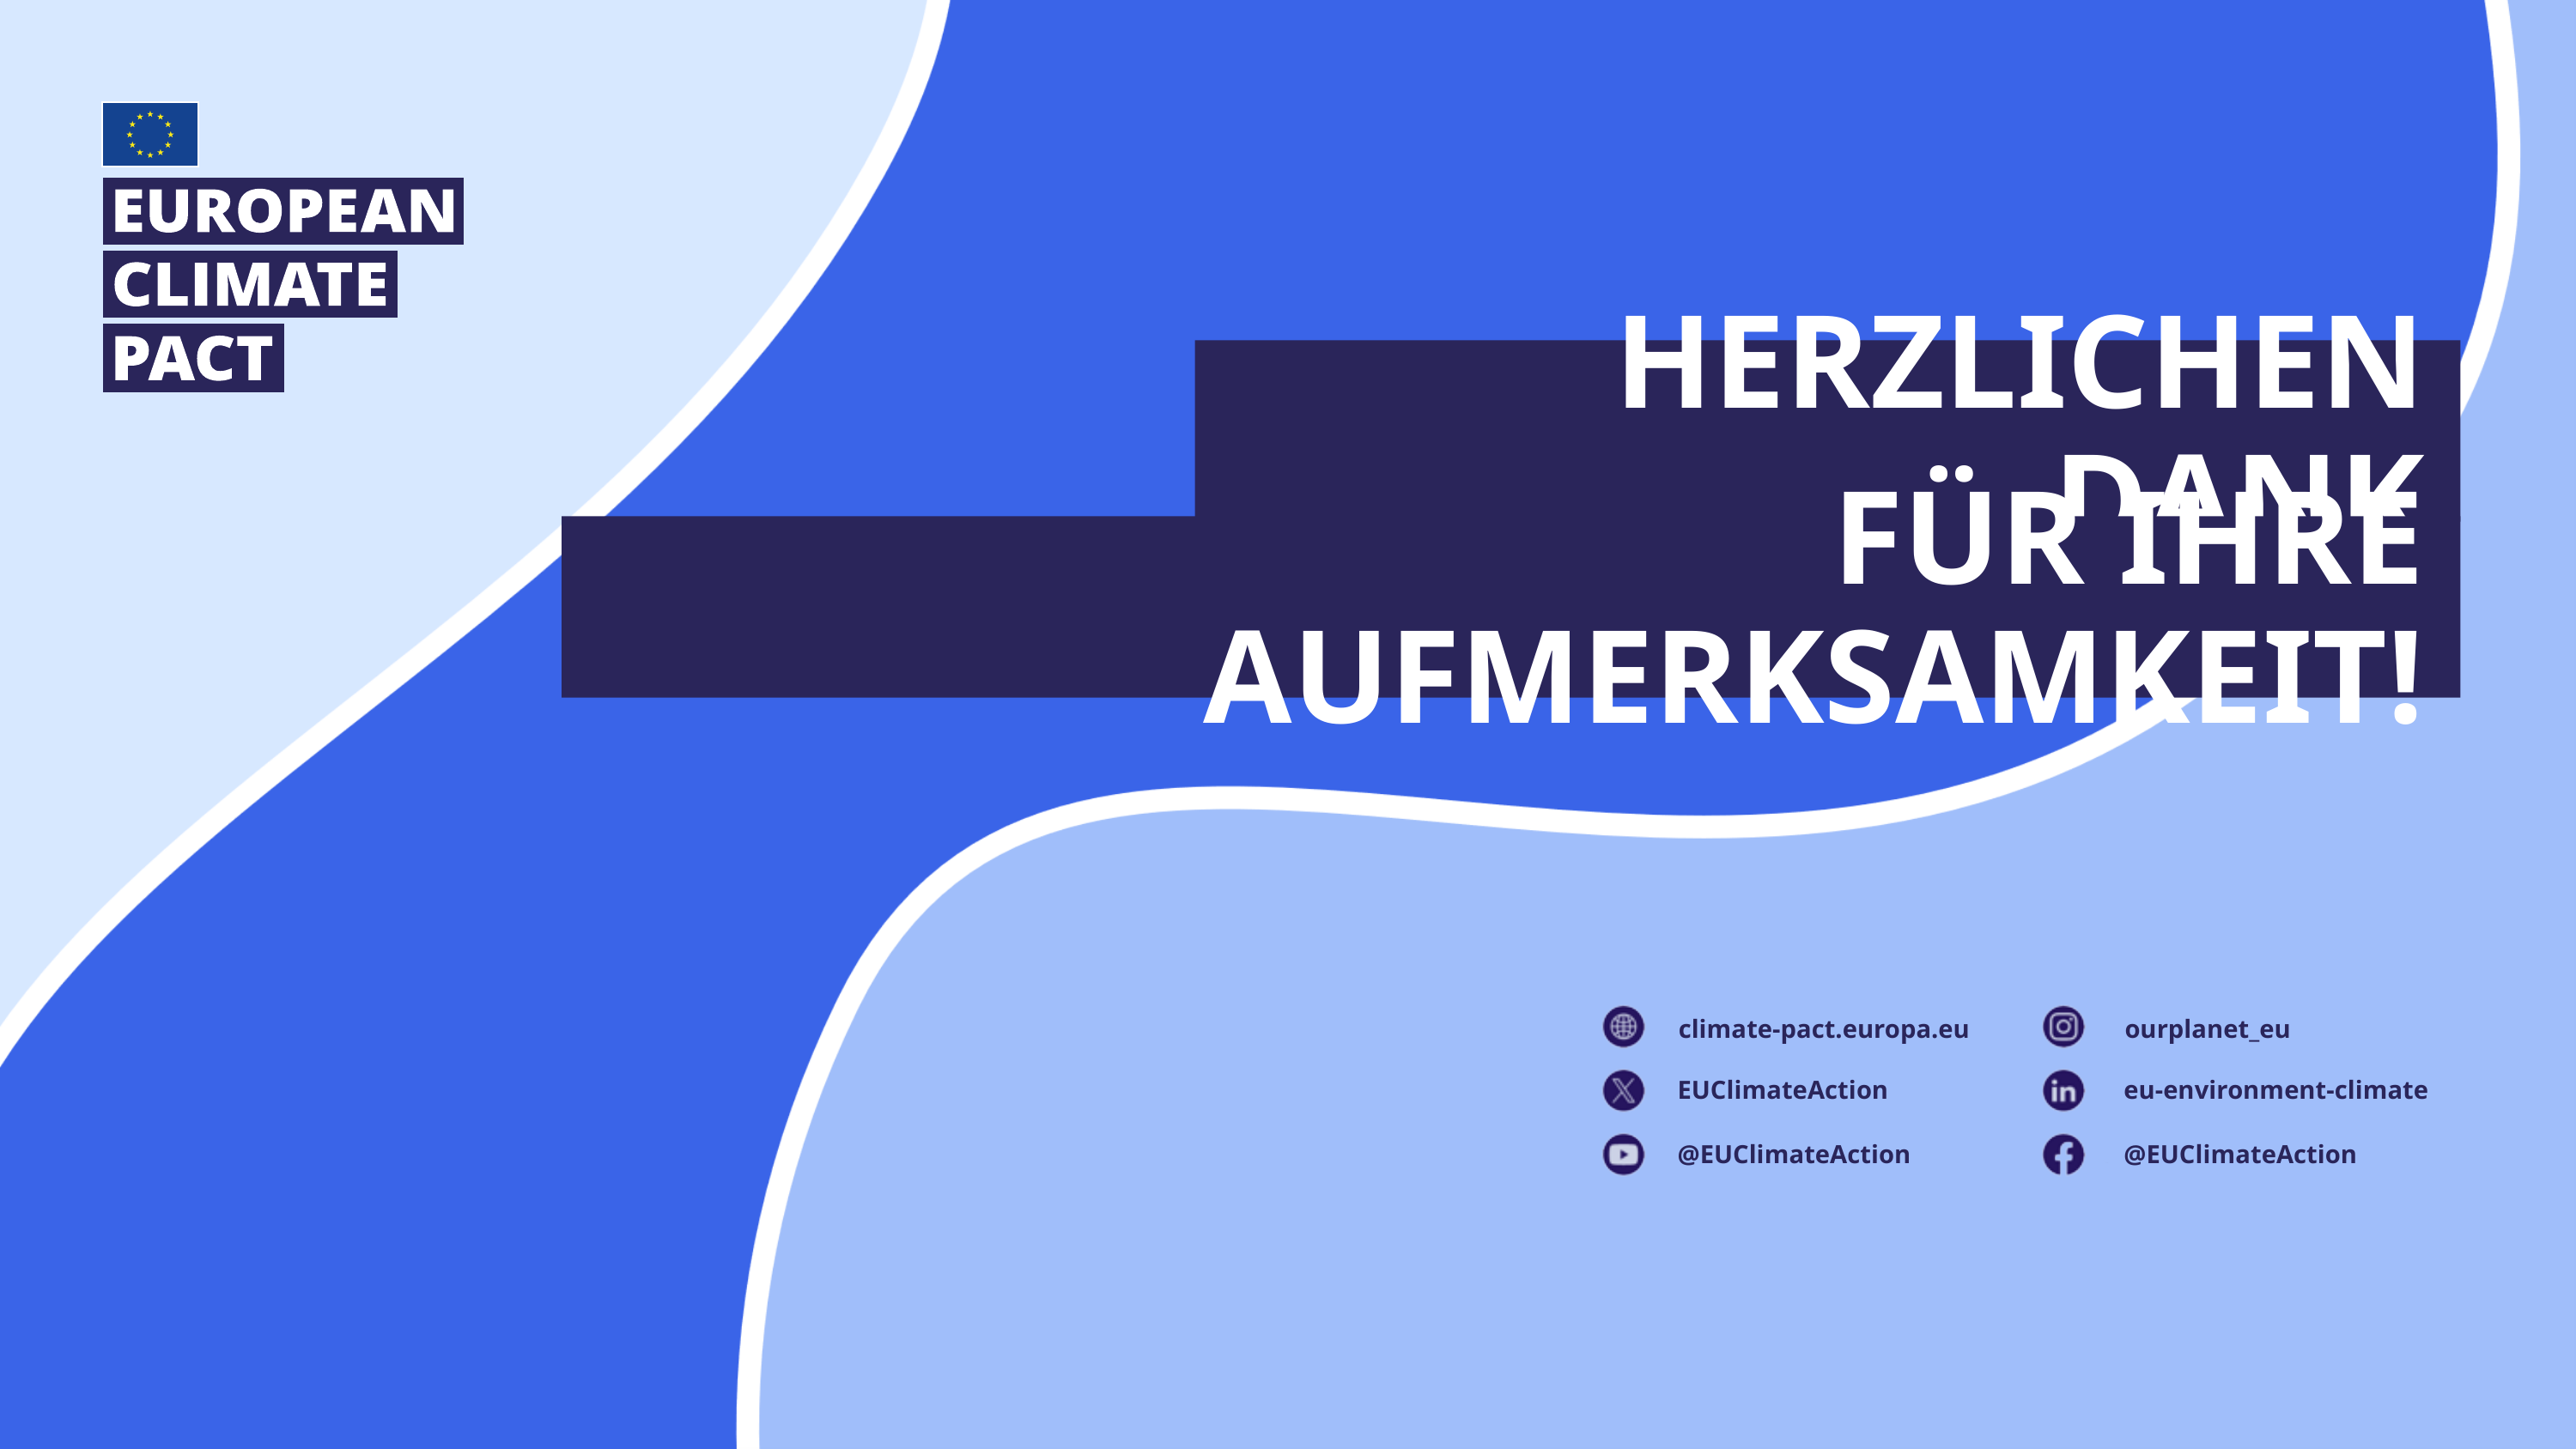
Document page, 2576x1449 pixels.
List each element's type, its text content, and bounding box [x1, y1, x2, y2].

picture [0, 0, 2576, 1449]
title Herzlichen Dank [1194, 340, 2461, 516]
list für Ihre Aufmerksamkeit! [562, 516, 2461, 698]
